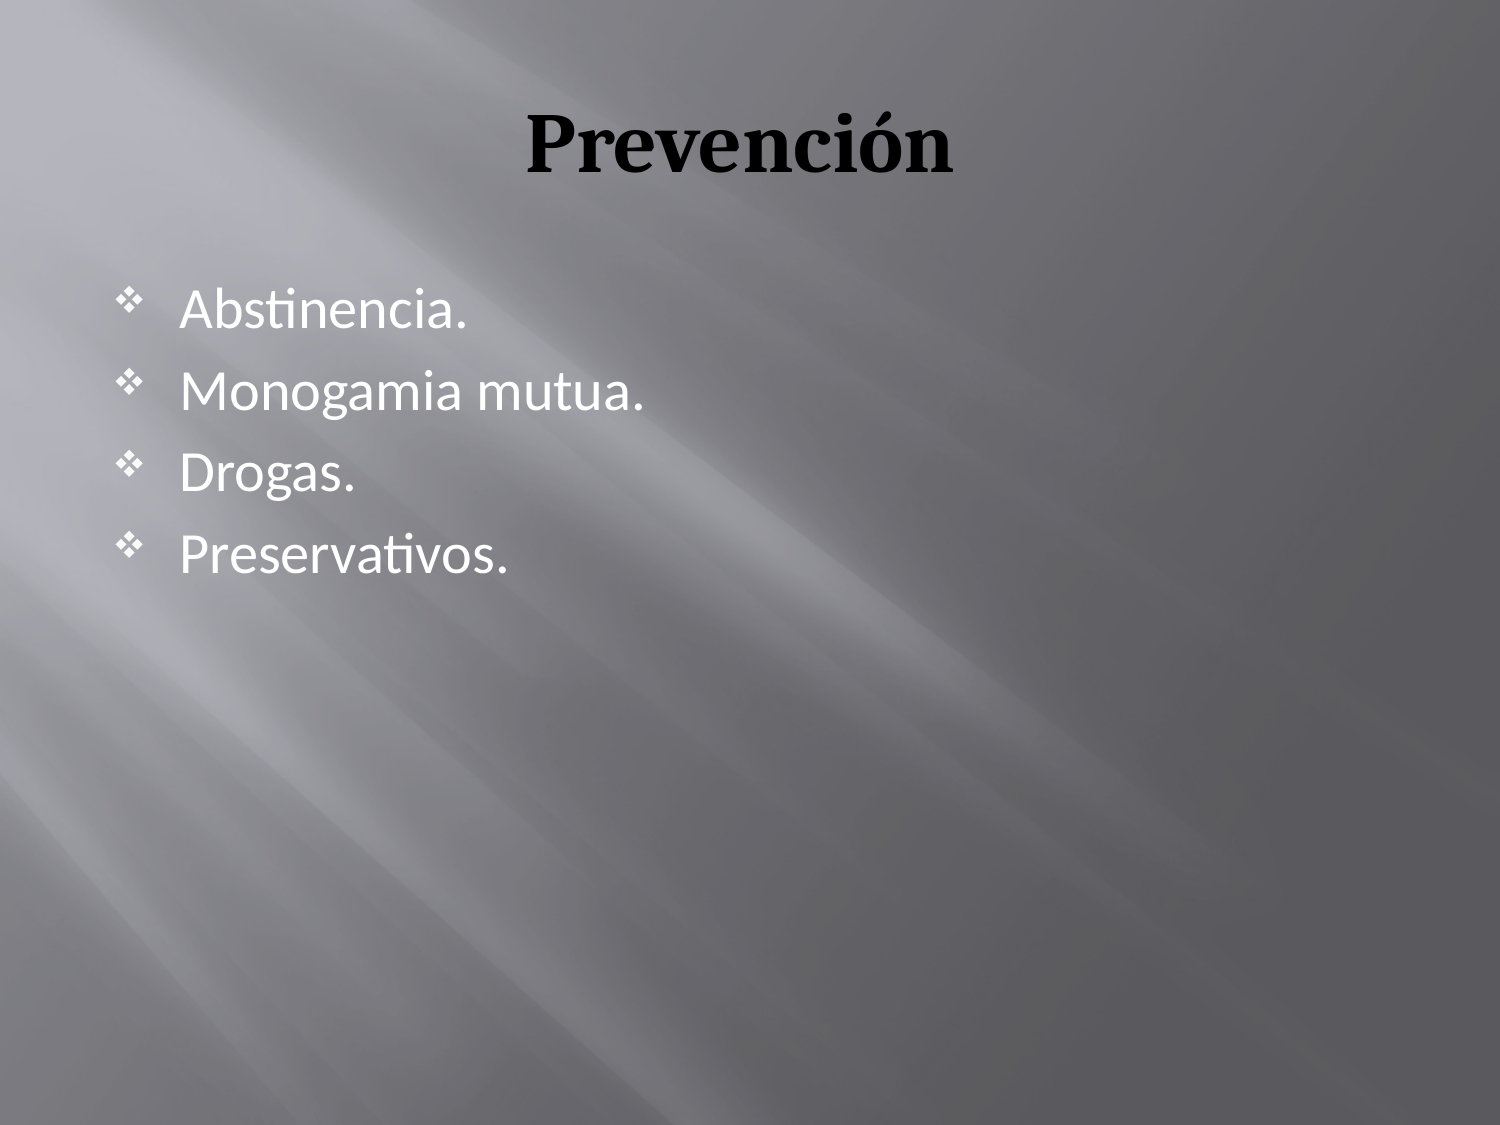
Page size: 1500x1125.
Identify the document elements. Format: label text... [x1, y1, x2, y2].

title Prevención [75, 45, 1425, 233]
list Abstinencia. Monogamia mutua. Drogas. Preservativos. [75, 262, 1425, 1035]
